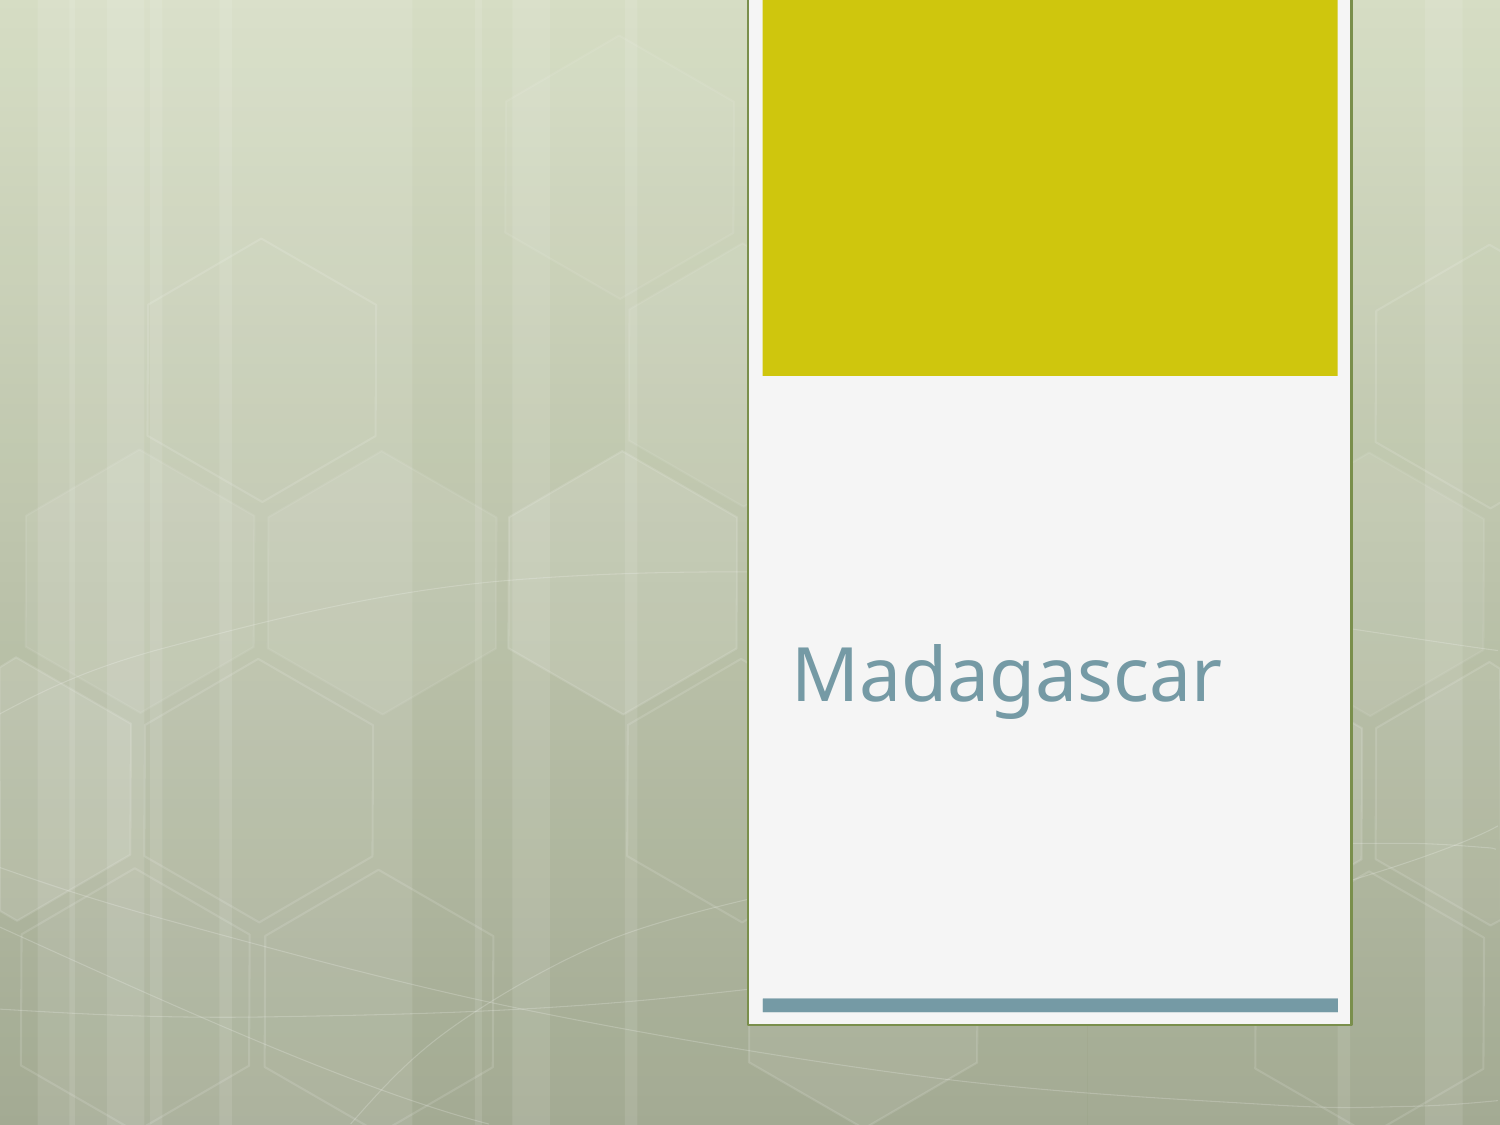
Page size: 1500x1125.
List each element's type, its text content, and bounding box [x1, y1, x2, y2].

title Madagascar [776, 444, 1320, 724]
